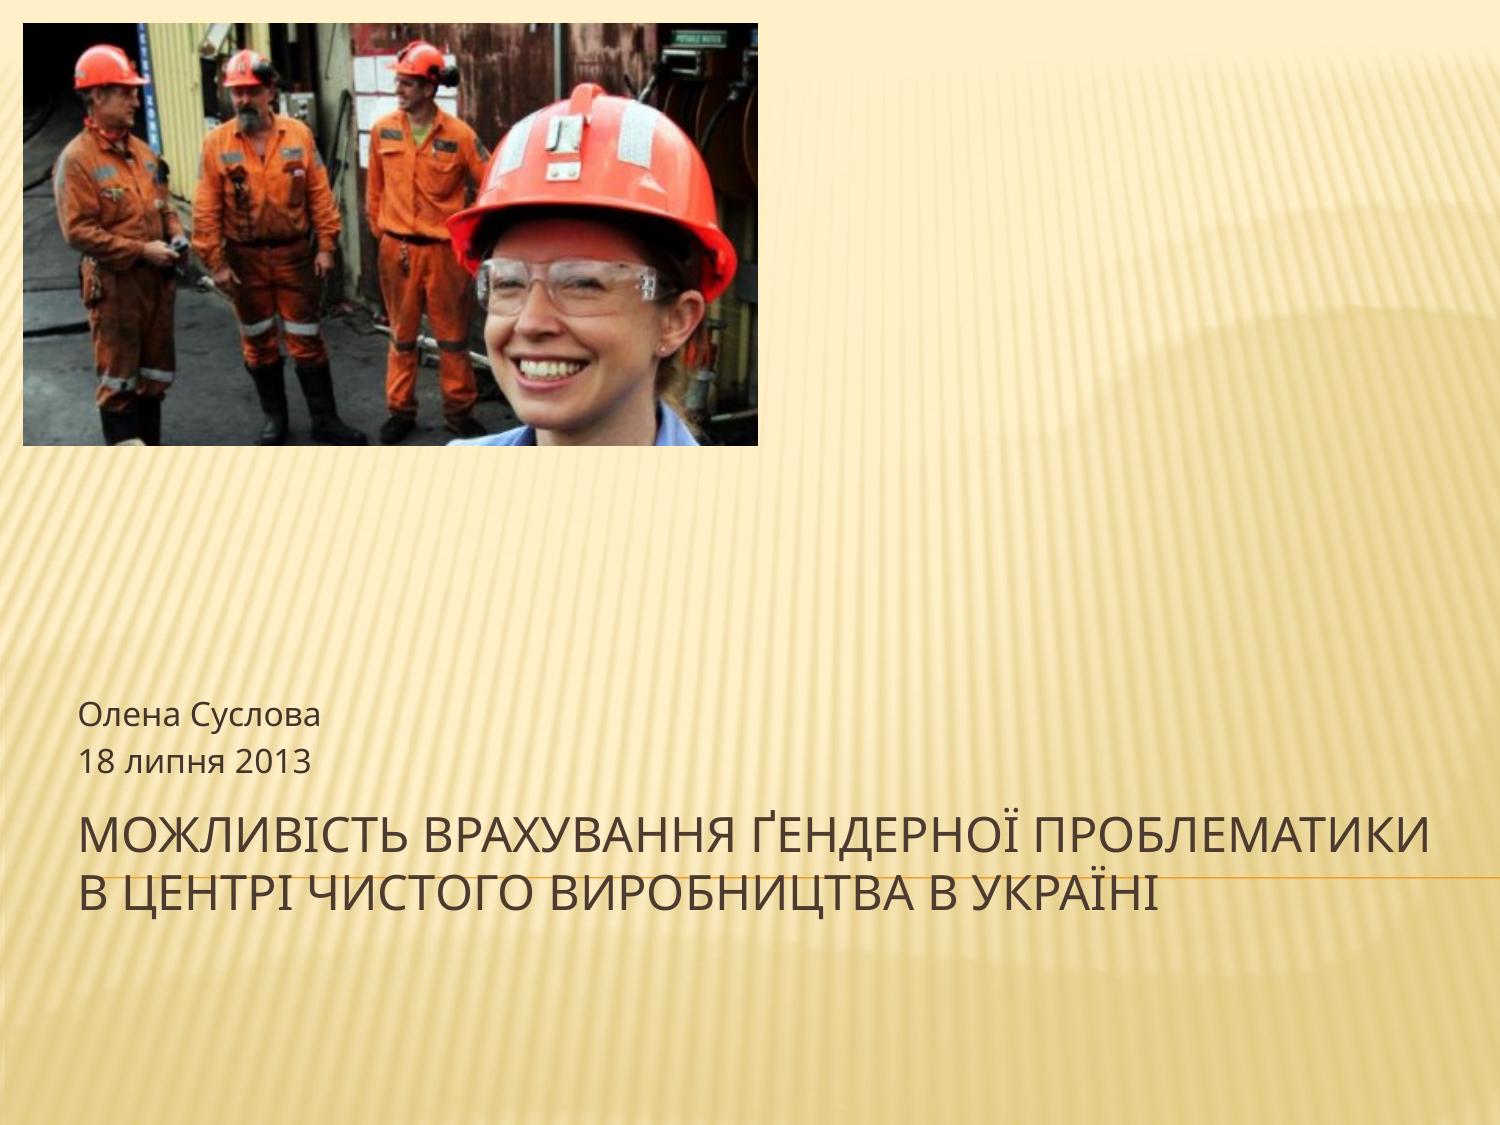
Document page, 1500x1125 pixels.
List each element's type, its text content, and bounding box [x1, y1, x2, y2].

title Можливість врахування ґендерної проблематики в центрі чистого виробництва в Україні [62, 796, 1450, 997]
subtitle Олена Суслова 18 липня 2013 [62, 637, 1450, 788]
picture [23, 23, 759, 446]
